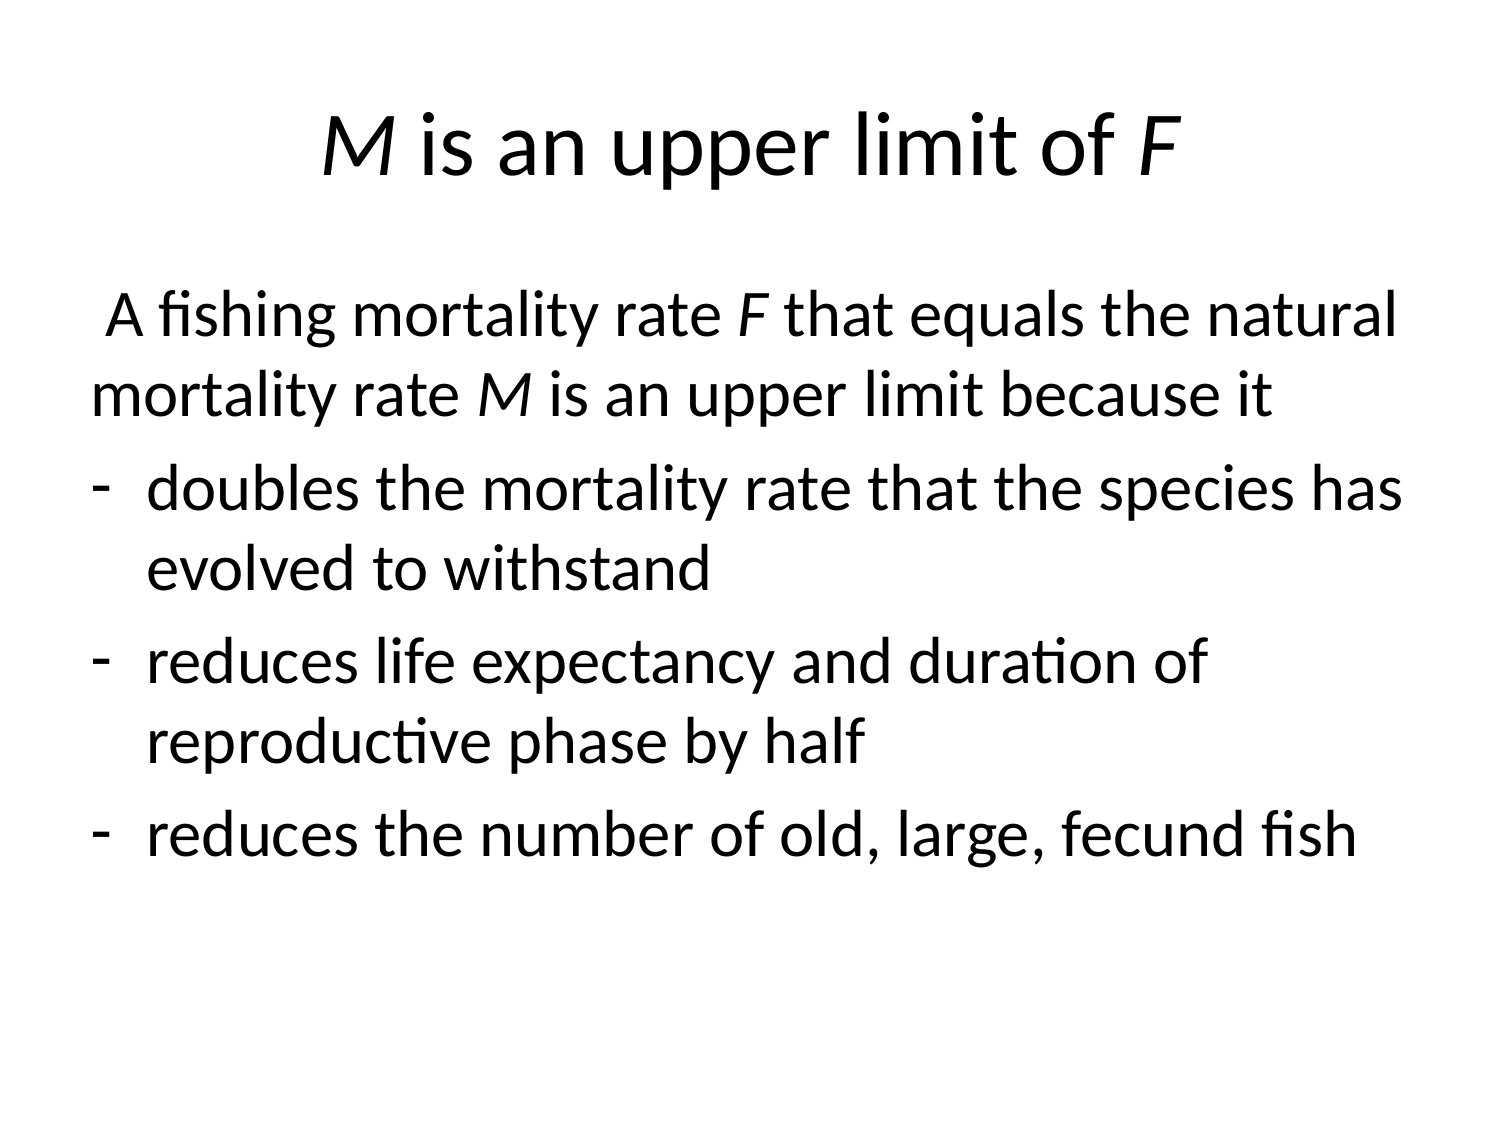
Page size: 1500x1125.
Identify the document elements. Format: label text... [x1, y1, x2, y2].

list A fishing mortality rate F that equals the natural mortality rate M is an upper limit because it doubles the mortality rate that the species has evolved to withstand reduces life expectancy and duration of reproductive phase by half reduces the number of old, large, fecund fish [75, 262, 1425, 1005]
title M is an upper limit of F [75, 45, 1425, 233]
